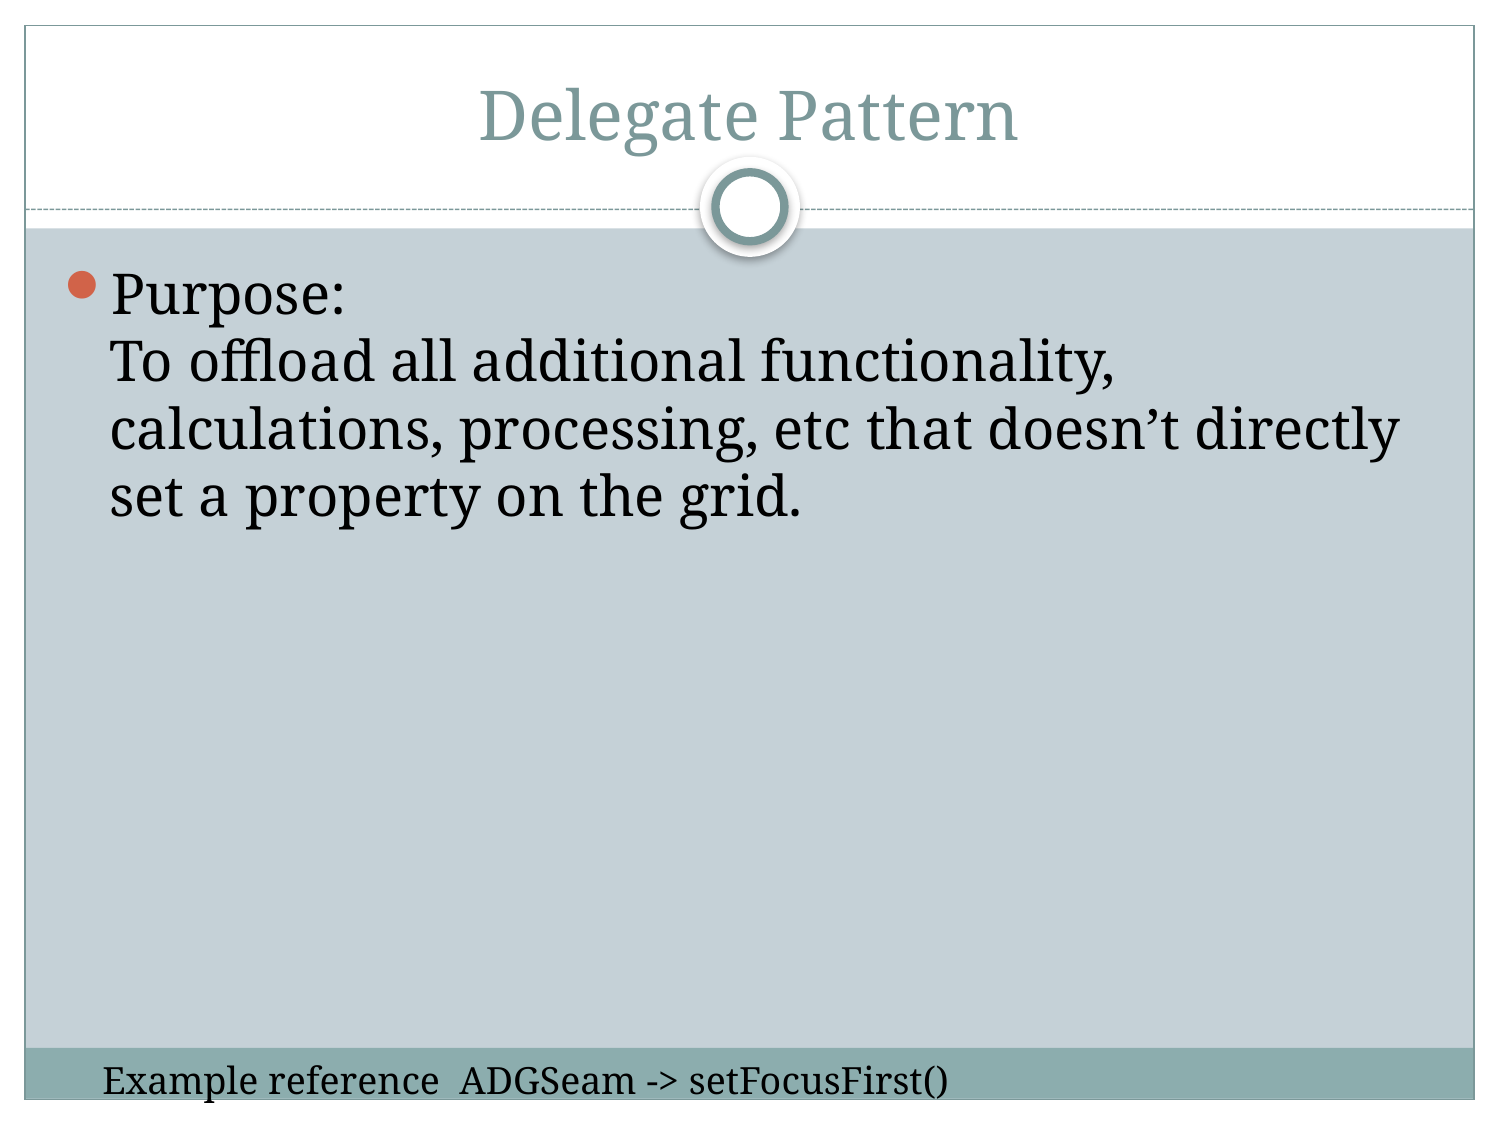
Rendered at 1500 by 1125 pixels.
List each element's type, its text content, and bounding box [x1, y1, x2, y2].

list Purpose: To offload all additional functionality, calculations, processing, etc that doesn’t directly set a property on the grid. [49, 250, 1445, 1001]
title Delegate Pattern [49, 37, 1450, 162]
text_box Example reference ADGSeam -> setFocusFirst() [87, 1049, 1350, 1110]
